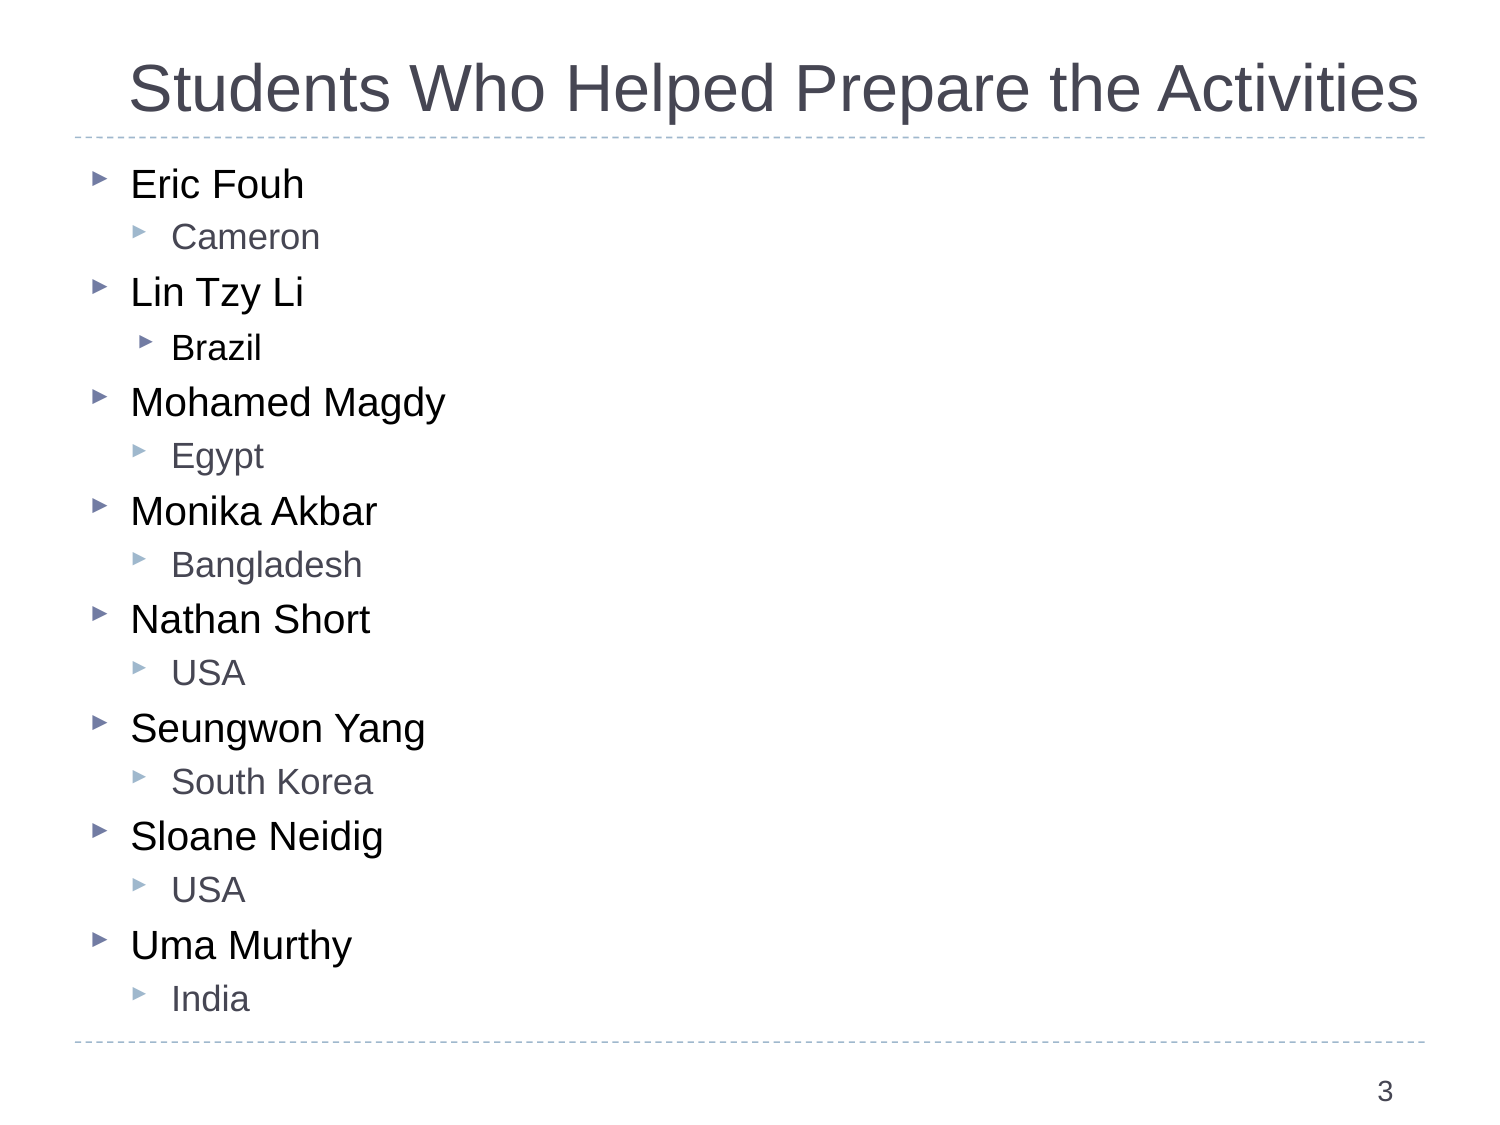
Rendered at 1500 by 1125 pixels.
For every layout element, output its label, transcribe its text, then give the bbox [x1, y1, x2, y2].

title Students Who Helped Prepare the Activities [75, 12, 1475, 125]
slide_number 3 [1362, 1065, 1500, 1125]
list Eric Fouh Cameron Lin Tzy Li Brazil Mohamed Magdy Egypt Monika Akbar Bangladesh Nathan Short USA Seungwon Yang South Korea Sloane Neidig USA Uma Murthy India [75, 149, 1475, 1038]
